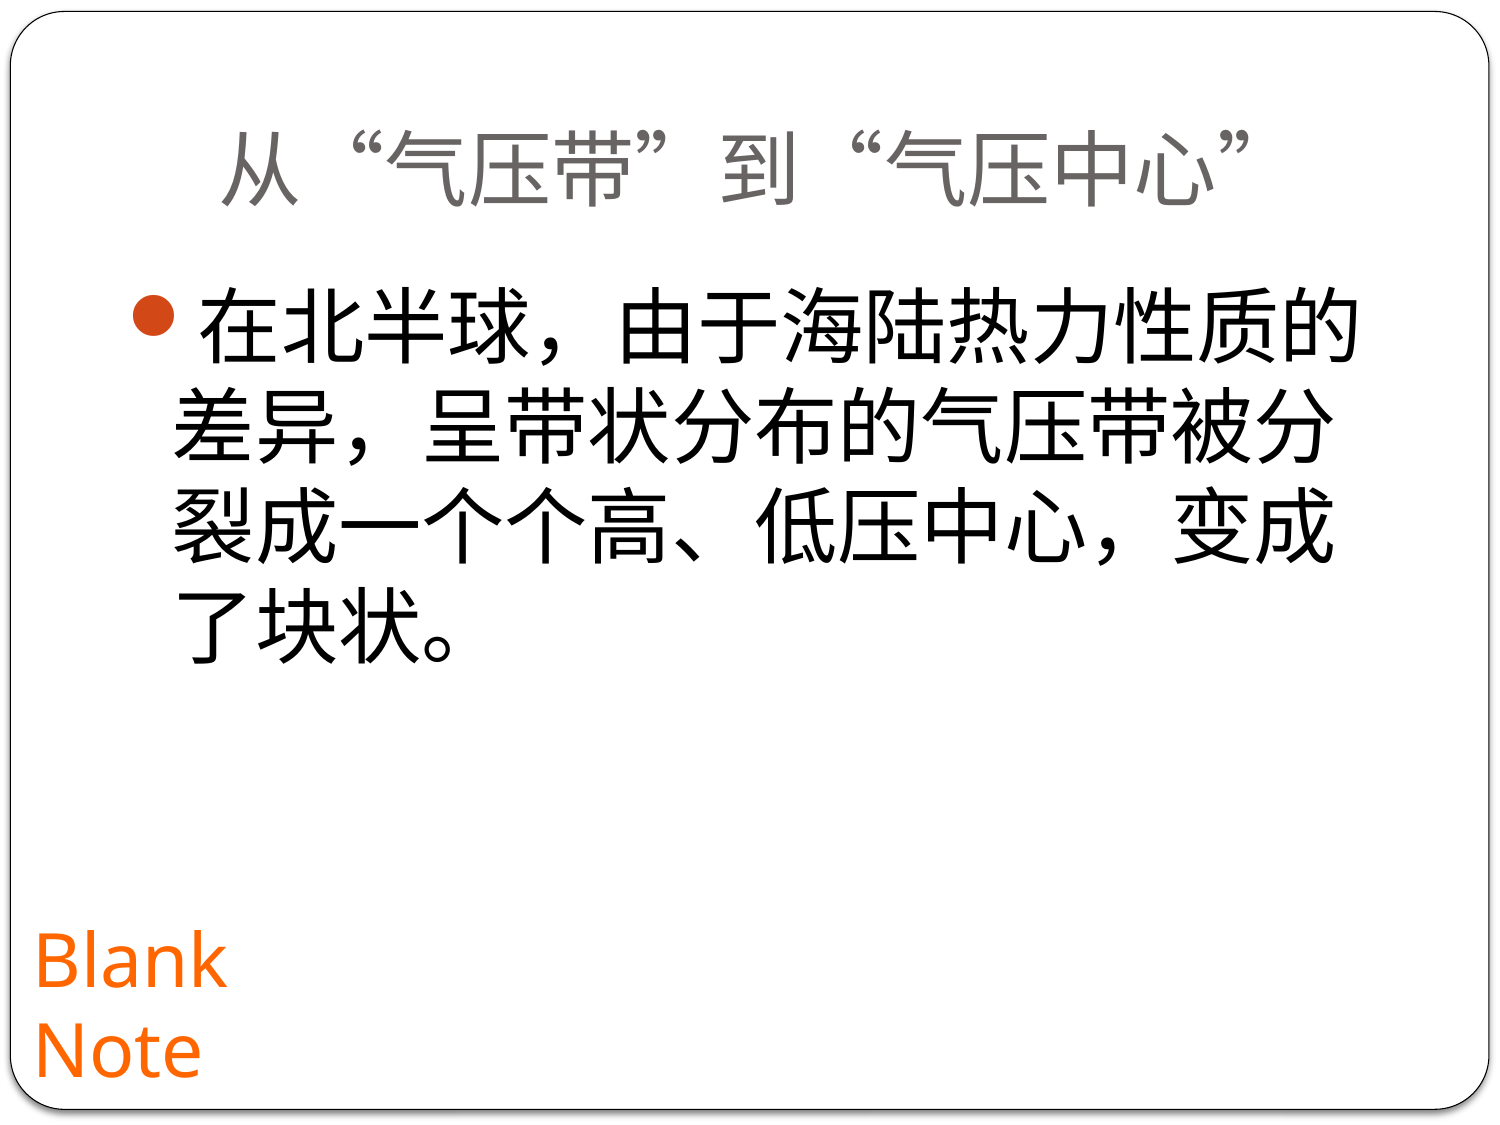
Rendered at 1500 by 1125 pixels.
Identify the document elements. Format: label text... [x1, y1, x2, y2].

text_box Blank Note [17, 905, 587, 1100]
list 在北半球，由于海陆热力性质的差异，呈带状分布的气压带被分裂成一个个高、低压中心，变成了块状。 [112, 267, 1400, 1018]
title 从“气压带”到“气压中心” [93, 45, 1426, 233]
